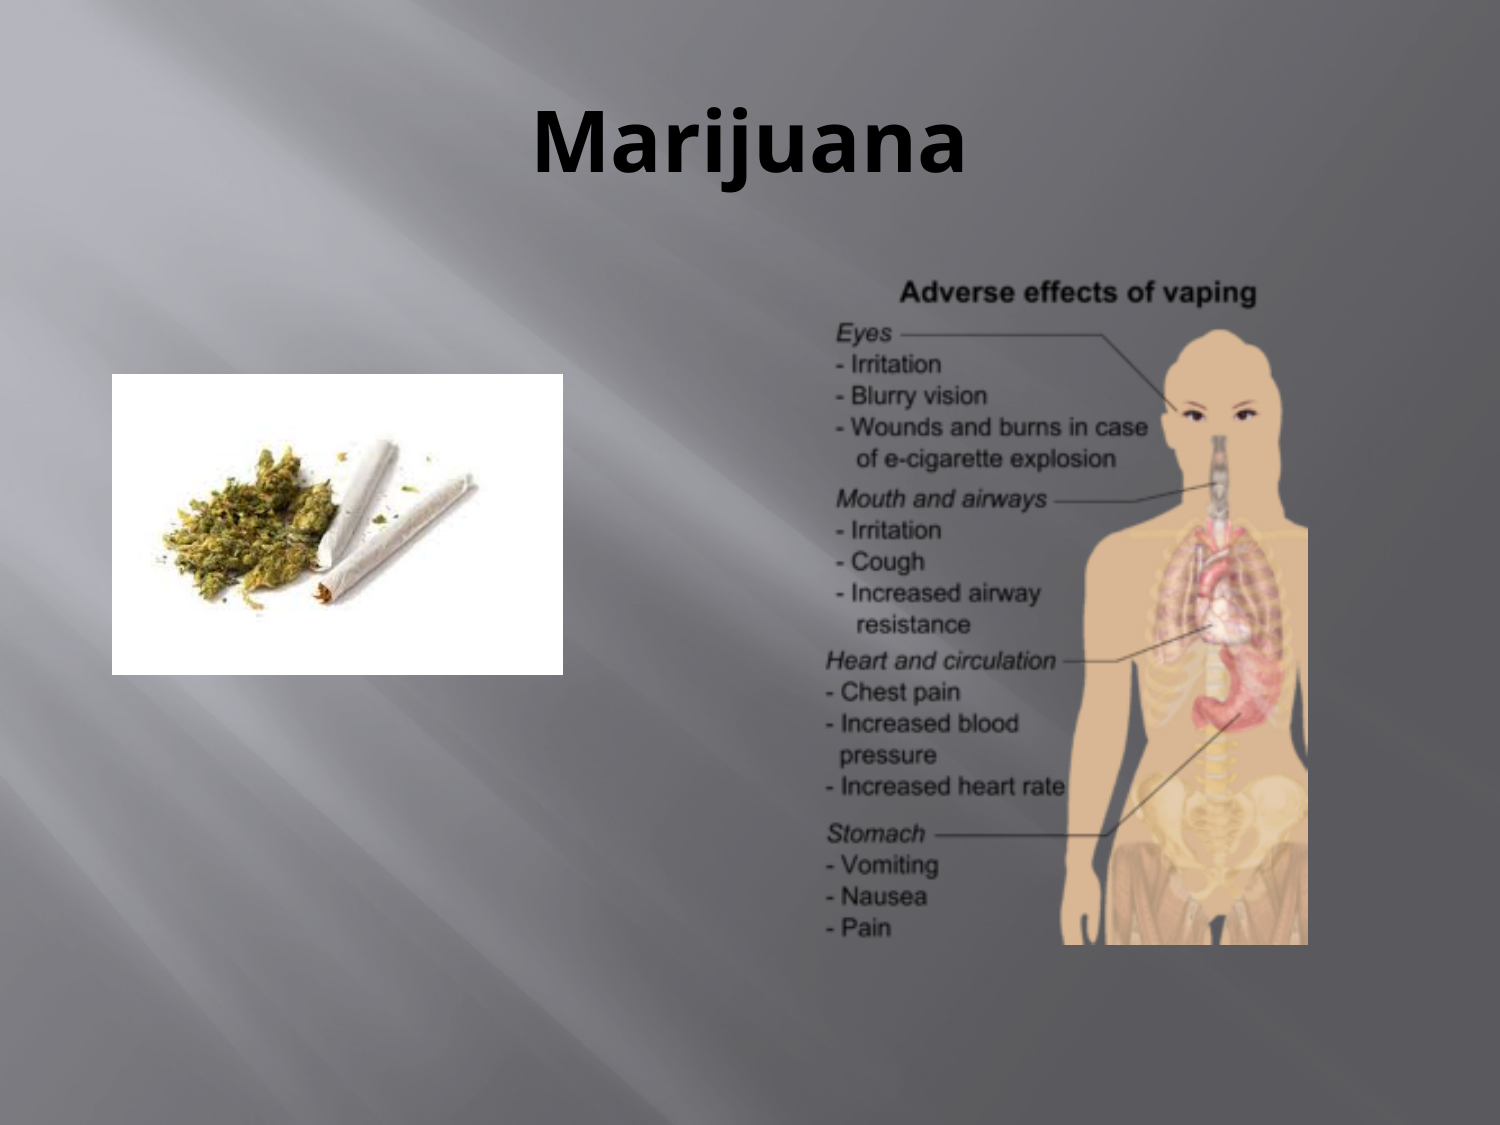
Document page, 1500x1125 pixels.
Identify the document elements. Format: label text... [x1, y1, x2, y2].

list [112, 374, 563, 675]
picture [812, 274, 1308, 945]
title Marijuana [75, 45, 1425, 233]
